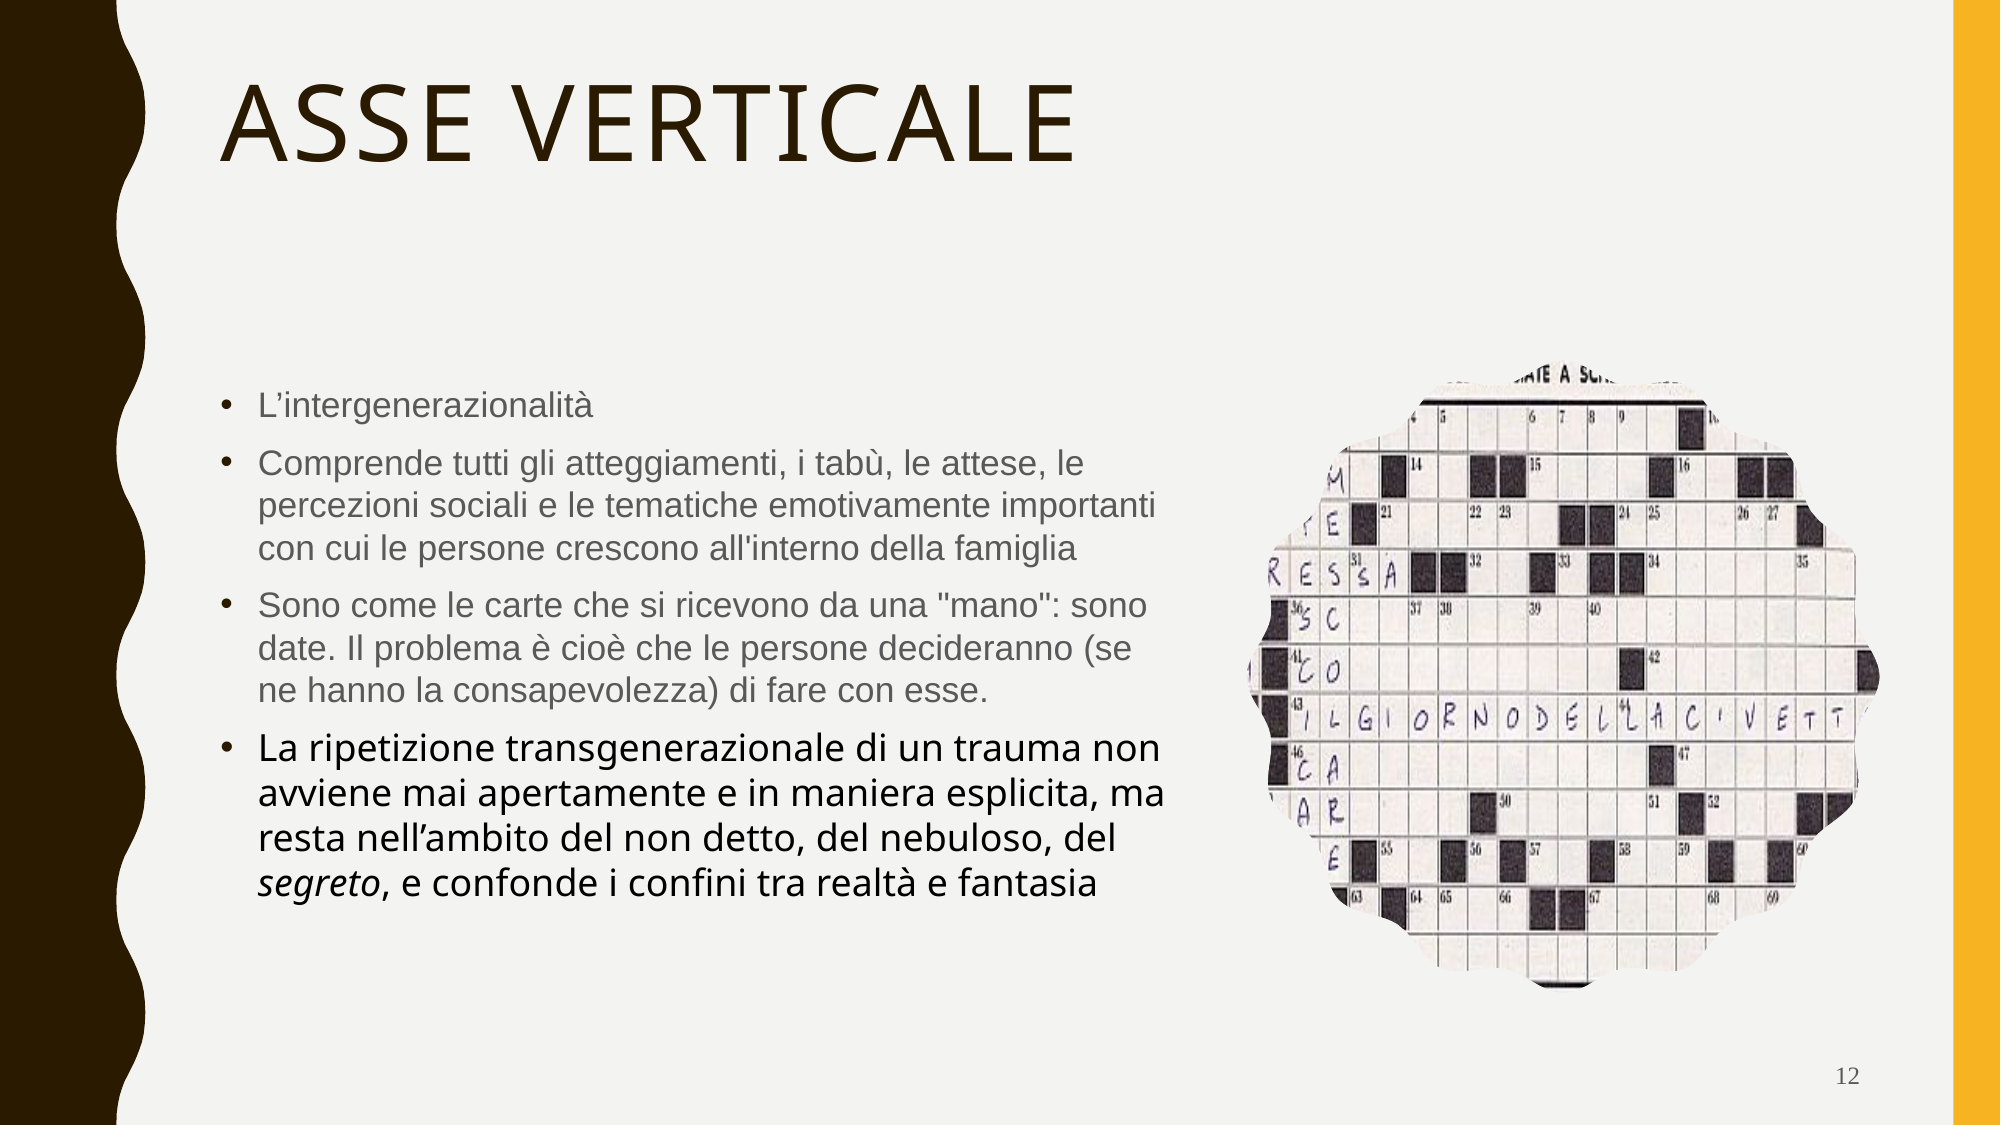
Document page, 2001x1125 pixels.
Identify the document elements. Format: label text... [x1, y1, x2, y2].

slide_number 12 [1412, 1045, 1875, 1103]
text_box [117, 0, 1952, 1125]
title Asse Verticale [205, 62, 1875, 308]
picture [1209, 351, 1909, 1001]
list L’intergenerazionalità Comprende tutti gli atteggiamenti, i tabù, le attese, le percezioni sociali e le tematiche emotivamente importanti con cui le persone crescono all'interno della famiglia Sono come le carte che si ricevono da una "mano": sono date. Il problema è cioè che le persone decideranno (se ne hanno la consapevolezza) di fare con esse. La ripetizione transgenerazionale di un trauma non avviene mai apertamente e in maniera esplicita, ma resta nell’ambito del non detto, del nebuloso, del segreto, e confonde i confini tra realtà e fantasia [205, 375, 1193, 965]
text_box [1952, 0, 2000, 1125]
text_box [0, 0, 146, 1125]
